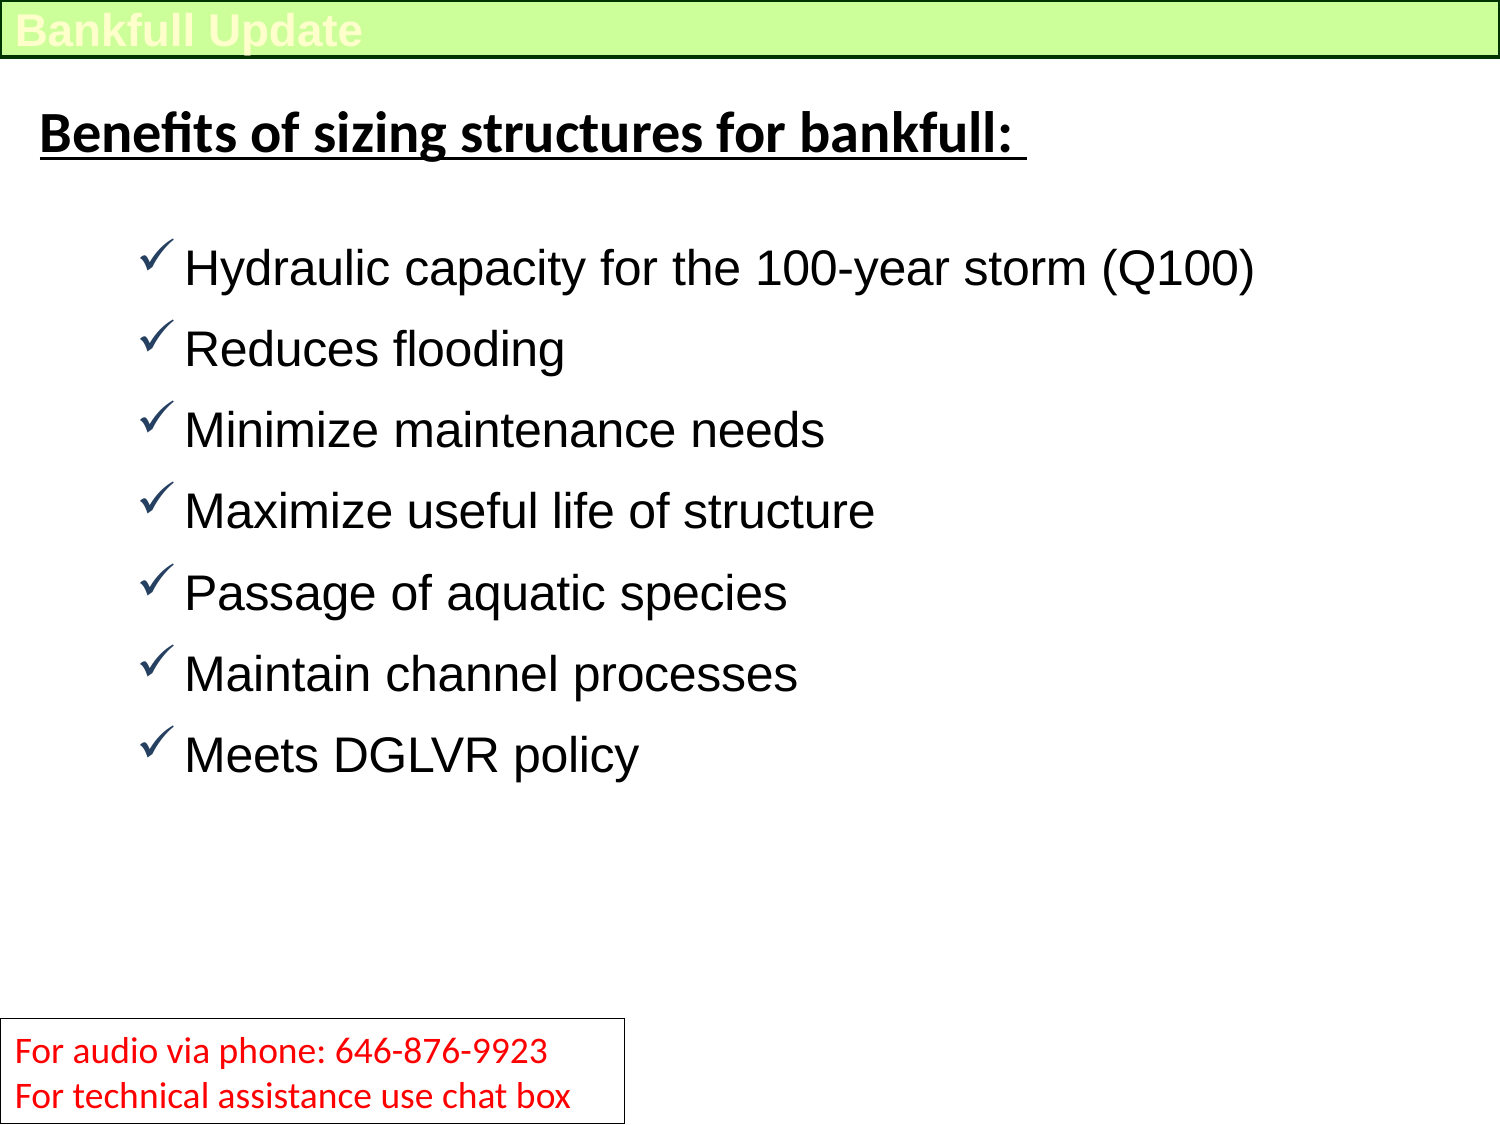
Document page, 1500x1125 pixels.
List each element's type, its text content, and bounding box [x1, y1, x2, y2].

text_box For audio via phone: 646-876-9923 For technical assistance use chat box [0, 1018, 625, 1124]
text_box Bankfull Update [0, 0, 754, 63]
text_box Benefits of sizing structures for bankfull: [24, 87, 1163, 172]
text_box [754, 0, 1500, 59]
text_box Hydraulic capacity for the 100-year storm (Q100) Reduces flooding Minimize maintenance needs Maximize useful life of structure Passage of aquatic species Maintain channel processes Meets DGLVR policy [24, 227, 1288, 791]
